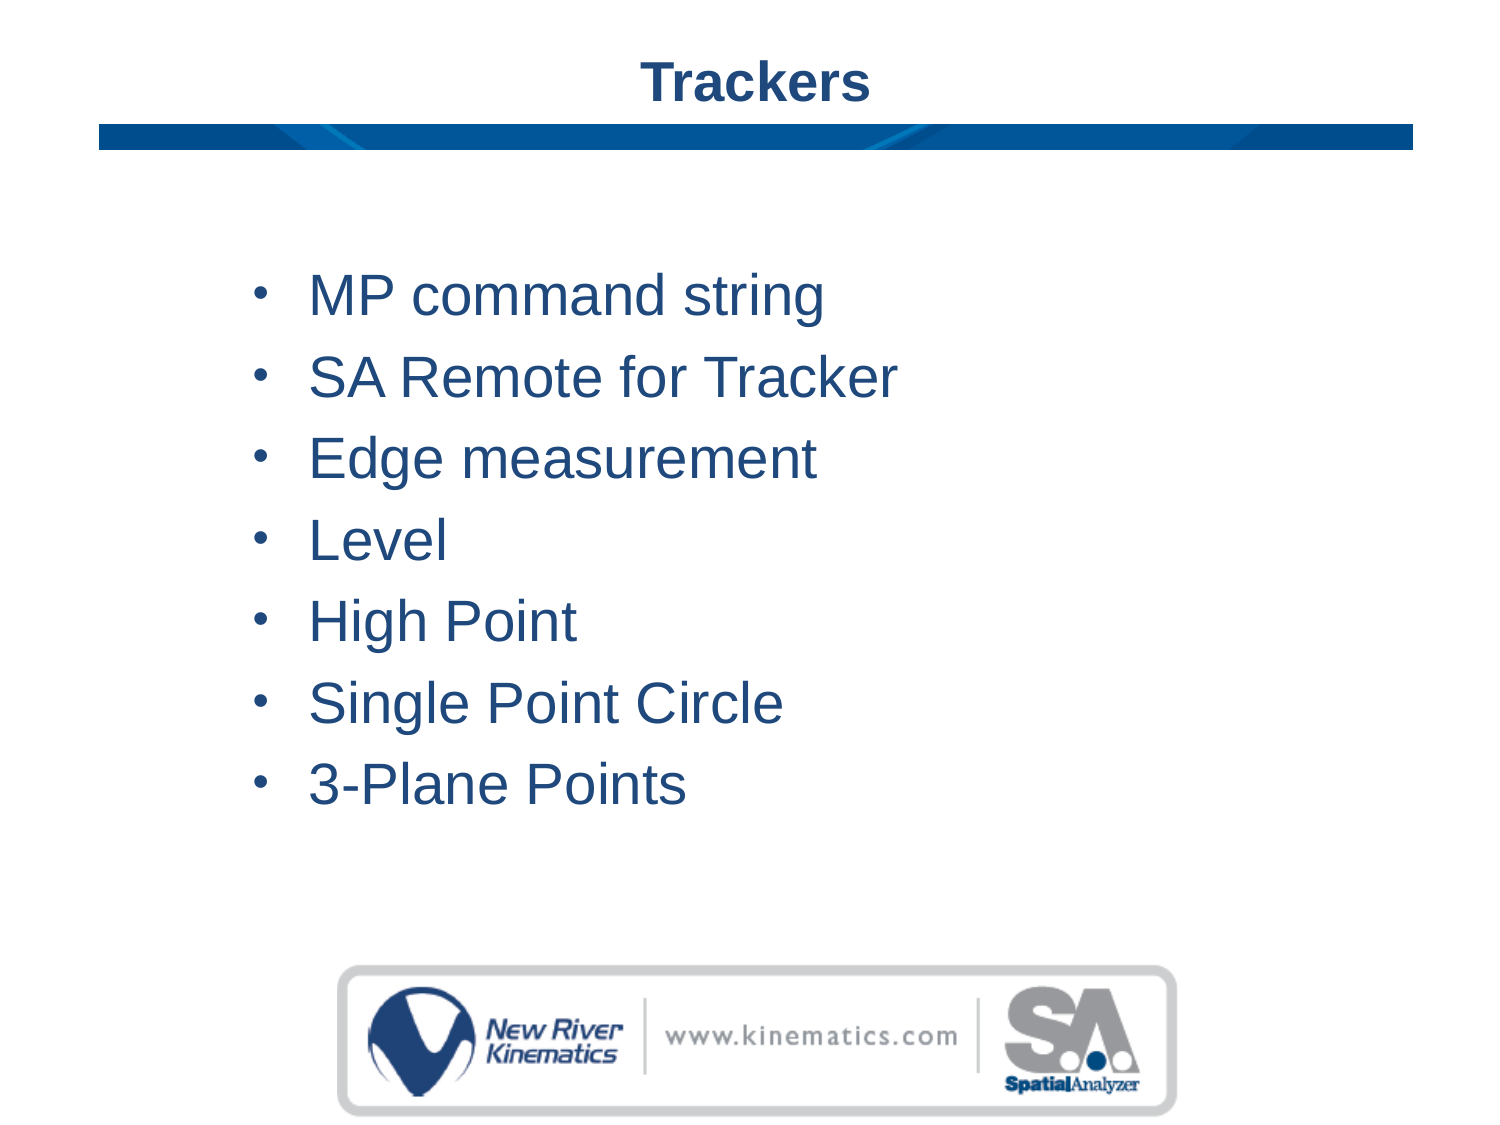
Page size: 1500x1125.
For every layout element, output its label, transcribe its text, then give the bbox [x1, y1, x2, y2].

picture [99, 124, 1413, 151]
list MP command string SA Remote for Tracker Edge measurement Level High Point Single Point Circle 3-Plane Points [237, 249, 1238, 875]
picture [337, 956, 1182, 1125]
title Trackers [87, 37, 1425, 188]
